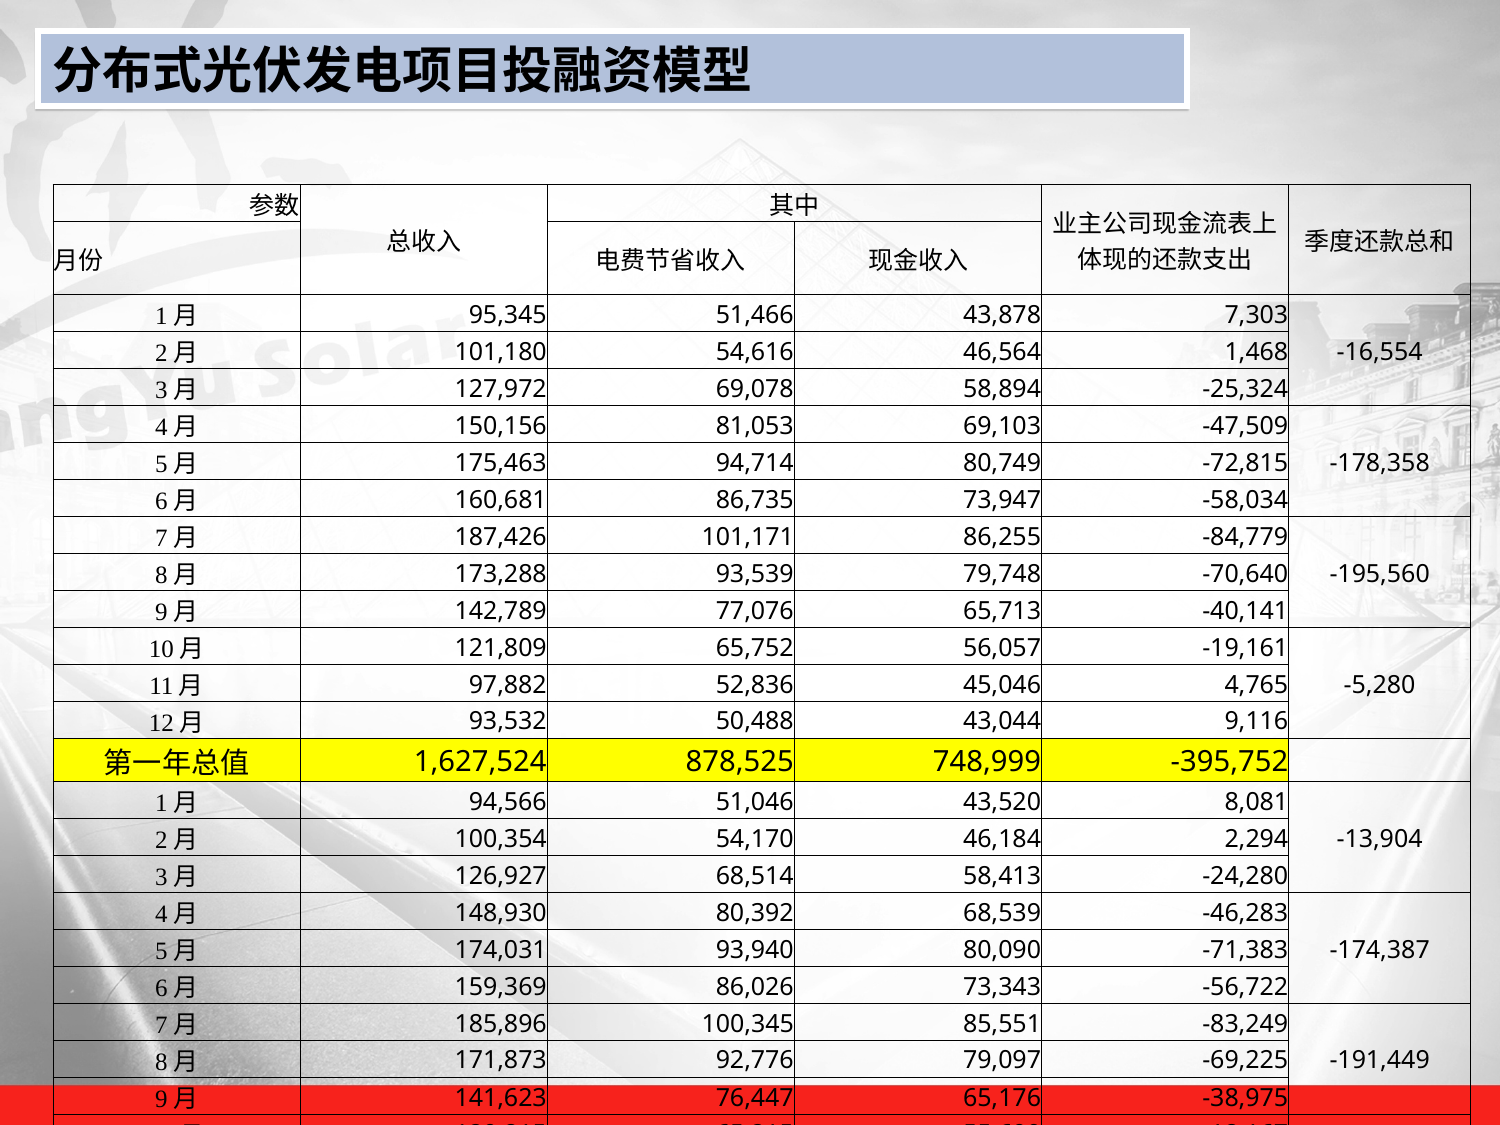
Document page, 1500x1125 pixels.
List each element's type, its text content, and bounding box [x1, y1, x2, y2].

table_cell 2月 [54, 332, 300, 368]
table_header 参数 [54, 185, 300, 221]
table_cell 185,896 [301, 1004, 547, 1040]
table_cell 1月 [54, 782, 300, 818]
table_cell 77,076 [548, 591, 794, 627]
table_cell 54,170 [548, 819, 794, 855]
table_cell 52,836 [548, 665, 794, 701]
table_cell -25,324 [1042, 369, 1288, 405]
table_cell 81,053 [548, 406, 794, 442]
table_header 业主公司现金流表上体现的还款支出 [1042, 185, 1288, 294]
table_cell -18,167 [1042, 1115, 1288, 1125]
table_cell 10月 [54, 628, 300, 664]
table_cell -71,383 [1042, 930, 1288, 966]
table_cell -395,752 [1042, 739, 1288, 781]
table_cell 46,564 [795, 332, 1041, 368]
table_cell 148,930 [301, 893, 547, 929]
table_cell 69,078 [548, 369, 794, 405]
table_cell 5月 [54, 930, 300, 966]
table_cell -72,815 [1042, 443, 1288, 479]
table_cell 50,488 [548, 702, 794, 738]
table_cell 54,616 [548, 332, 794, 368]
table_cell 第一年总值 [54, 739, 300, 781]
table_cell 187,426 [301, 517, 547, 553]
table_cell 4月 [54, 893, 300, 929]
table_cell 68,539 [795, 893, 1041, 929]
table_cell 8月 [54, 1041, 300, 1077]
table_cell 878,525 [548, 739, 794, 781]
table_cell 171,873 [301, 1041, 547, 1077]
table_cell 174,031 [301, 930, 547, 966]
table_cell 100,345 [548, 1004, 794, 1040]
table_cell 1月 [54, 295, 300, 331]
table_cell 86,735 [548, 480, 794, 516]
table_cell 51,046 [548, 782, 794, 818]
table_cell 11月 [54, 665, 300, 701]
table_cell 65,176 [795, 1078, 1041, 1114]
table_cell 65,215 [548, 1115, 794, 1125]
table_cell 65,752 [548, 628, 794, 664]
table_cell -38,975 [1042, 1078, 1288, 1114]
table_cell 7月 [54, 1004, 300, 1040]
table_cell 101,171 [548, 517, 794, 553]
table_cell 46,184 [795, 819, 1041, 855]
table_cell 6月 [54, 480, 300, 516]
table_cell 142,789 [301, 591, 547, 627]
table_cell 159,369 [301, 967, 547, 1003]
table_cell 76,447 [548, 1078, 794, 1114]
table_cell 173,288 [301, 554, 547, 590]
table_cell 94,566 [301, 782, 547, 818]
table_cell -5,280 [1289, 628, 1470, 738]
table_cell 150,156 [301, 406, 547, 442]
table_cell 51,466 [548, 295, 794, 331]
table_cell -47,509 [1042, 406, 1288, 442]
table_cell 95,345 [301, 295, 547, 331]
table_header 总收入 [301, 185, 547, 294]
table_cell 121,809 [301, 628, 547, 664]
table_cell 65,713 [795, 591, 1041, 627]
table_cell 7,303 [1042, 295, 1288, 331]
table_cell -19,161 [1042, 628, 1288, 664]
table_cell 748,999 [795, 739, 1041, 781]
table_cell 6月 [54, 967, 300, 1003]
table_cell [1289, 739, 1470, 781]
table_cell -40,141 [1042, 591, 1288, 627]
table_cell -56,722 [1042, 967, 1288, 1003]
table_cell 3月 [54, 369, 300, 405]
table_cell 43,520 [795, 782, 1041, 818]
table_cell 79,097 [795, 1041, 1041, 1077]
table_cell 8,081 [1042, 782, 1288, 818]
table_cell 9月 [54, 1078, 300, 1114]
table_cell 85,551 [795, 1004, 1041, 1040]
table_cell 97,882 [301, 665, 547, 701]
table_cell 56,057 [795, 628, 1041, 664]
table_cell 101,180 [301, 332, 547, 368]
table_cell 1,627,524 [301, 739, 547, 781]
table_cell 4月 [54, 406, 300, 442]
table_cell 160,681 [301, 480, 547, 516]
table_cell 5月 [54, 443, 300, 479]
table_cell 127,972 [301, 369, 547, 405]
table_cell 80,749 [795, 443, 1041, 479]
table_cell 1,468 [1042, 332, 1288, 368]
table_cell 4,765 [1042, 665, 1288, 701]
table_cell 55,600 [795, 1115, 1041, 1125]
table_cell 93,940 [548, 930, 794, 966]
table_cell 86,255 [795, 517, 1041, 553]
table_cell -191,449 [1289, 1004, 1470, 1114]
table_cell 79,748 [795, 554, 1041, 590]
table_cell 86,026 [548, 967, 794, 1003]
table_cell 2,294 [1042, 819, 1288, 855]
table_cell 电费节省收入 [548, 222, 794, 294]
table_cell -70,640 [1042, 554, 1288, 590]
table_cell 141,623 [301, 1078, 547, 1114]
table_cell 93,539 [548, 554, 794, 590]
table_cell 126,927 [301, 856, 547, 892]
table_cell 现金收入 [795, 222, 1041, 294]
picture [0, 0, 1500, 1125]
table_cell 9月 [54, 591, 300, 627]
table_cell -58,034 [1042, 480, 1288, 516]
table_cell 80,392 [548, 893, 794, 929]
table_cell -178,358 [1289, 406, 1470, 516]
table_cell 68,514 [548, 856, 794, 892]
table_cell 92,776 [548, 1041, 794, 1077]
table_cell 8月 [54, 554, 300, 590]
table_cell 45,046 [795, 665, 1041, 701]
table_cell 2月 [54, 819, 300, 855]
table_cell -2,723 [1289, 1115, 1470, 1125]
table_cell 12月 [54, 702, 300, 738]
table_cell 73,343 [795, 967, 1041, 1003]
table_cell 73,947 [795, 480, 1041, 516]
table_cell 175,463 [301, 443, 547, 479]
table_cell -174,387 [1289, 893, 1470, 1003]
table_cell 7月 [54, 517, 300, 553]
table_cell 58,894 [795, 369, 1041, 405]
table_cell -46,283 [1042, 893, 1288, 929]
table_cell 120,815 [301, 1115, 547, 1125]
table_cell 43,044 [795, 702, 1041, 738]
table_cell 93,532 [301, 702, 547, 738]
table_cell -69,225 [1042, 1041, 1288, 1077]
table_cell 94,714 [548, 443, 794, 479]
table_cell -13,904 [1289, 782, 1470, 892]
table_cell 58,413 [795, 856, 1041, 892]
table_cell 69,103 [795, 406, 1041, 442]
table_cell -24,280 [1042, 856, 1288, 892]
table_cell 80,090 [795, 930, 1041, 966]
table_cell -16,554 [1289, 295, 1470, 405]
table_cell 100,354 [301, 819, 547, 855]
text_box 分布式光伏发电项目投融资模型 [38, 30, 1188, 106]
table_cell 月份 [54, 222, 300, 294]
table_header 其中 [548, 185, 1041, 221]
table_header 季度还款总和 [1289, 185, 1470, 294]
table_cell 43,878 [795, 295, 1041, 331]
table_cell -195,560 [1289, 517, 1470, 627]
table_cell 9,116 [1042, 702, 1288, 738]
table_cell 10月 [54, 1115, 300, 1125]
table_cell -84,779 [1042, 517, 1288, 553]
table_cell 3月 [54, 856, 300, 892]
table_cell -83,249 [1042, 1004, 1288, 1040]
